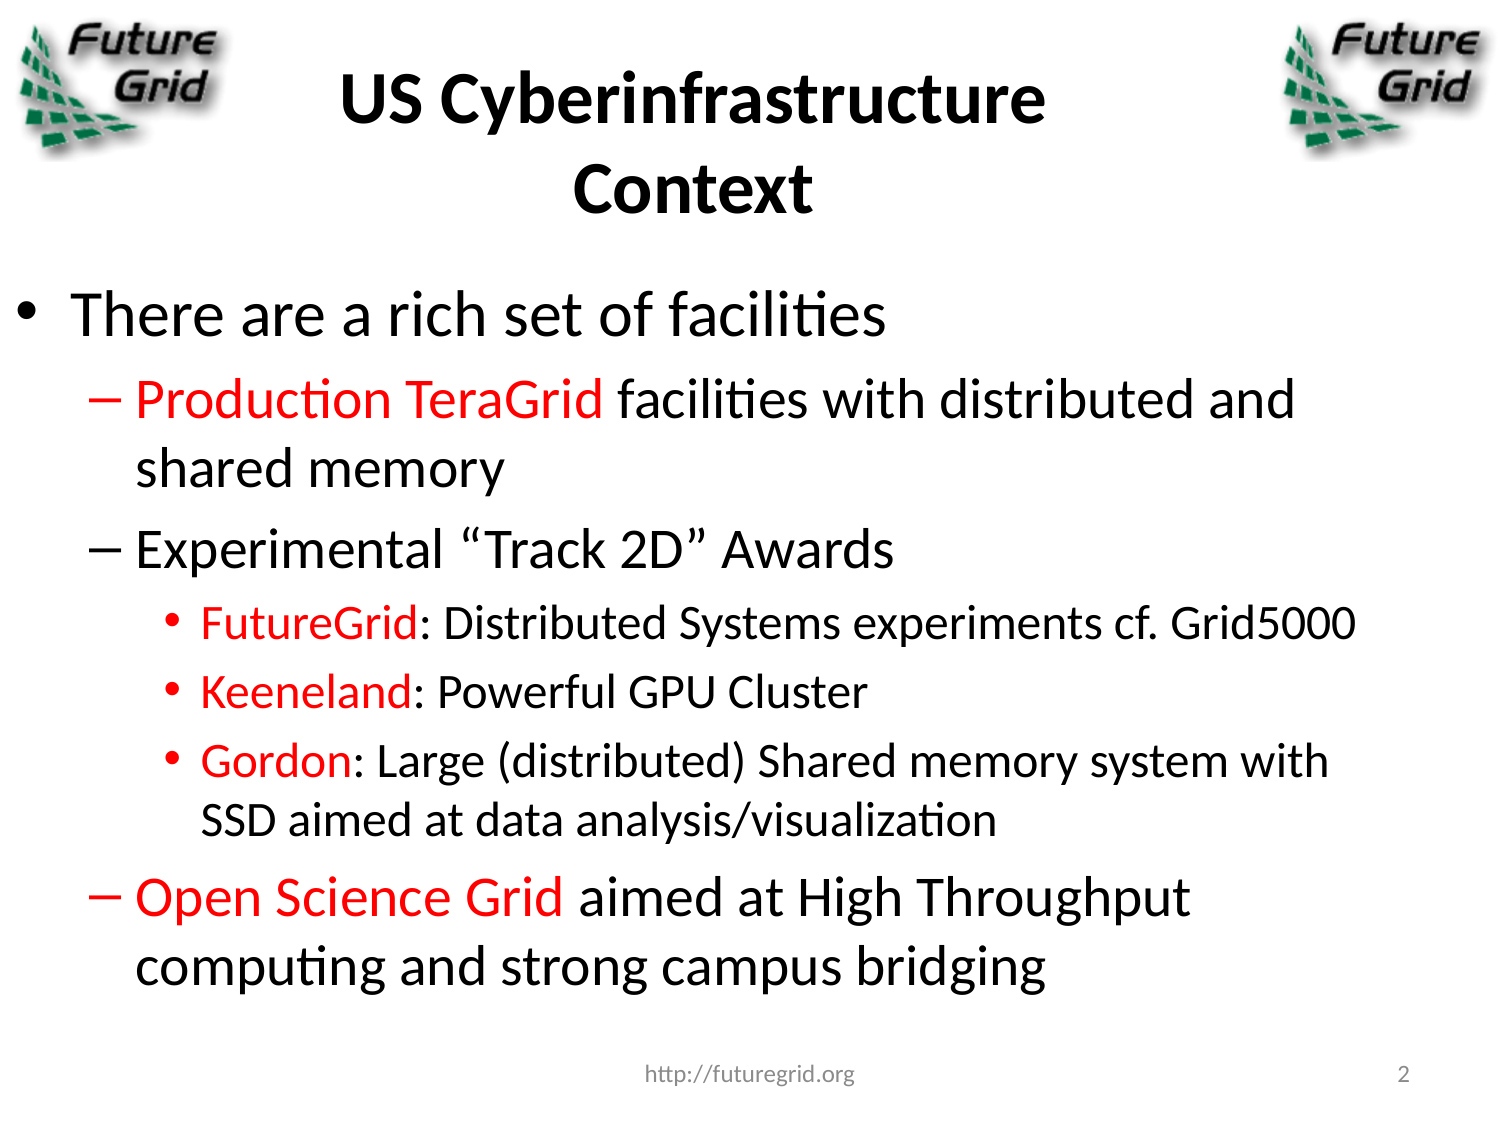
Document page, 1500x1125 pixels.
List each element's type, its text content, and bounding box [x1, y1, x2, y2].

picture [0, 0, 237, 162]
title US Cyberinfrastructure Context [249, 45, 1138, 233]
footer http://futuregrid.org [512, 1042, 988, 1103]
slide_number 2 [1074, 1042, 1425, 1103]
list There are a rich set of facilities Production TeraGrid facilities with distributed and shared memory Experimental “Track 2D” Awards FutureGrid: Distributed Systems experiments cf. Grid5000 Keeneland: Powerful GPU Cluster Gordon: Large (distributed) Shared memory system with SSD aimed at data analysis/visualization Open Science Grid aimed at High Throughput computing and strong campus bridging [0, 262, 1425, 1005]
picture [1262, 0, 1500, 162]
